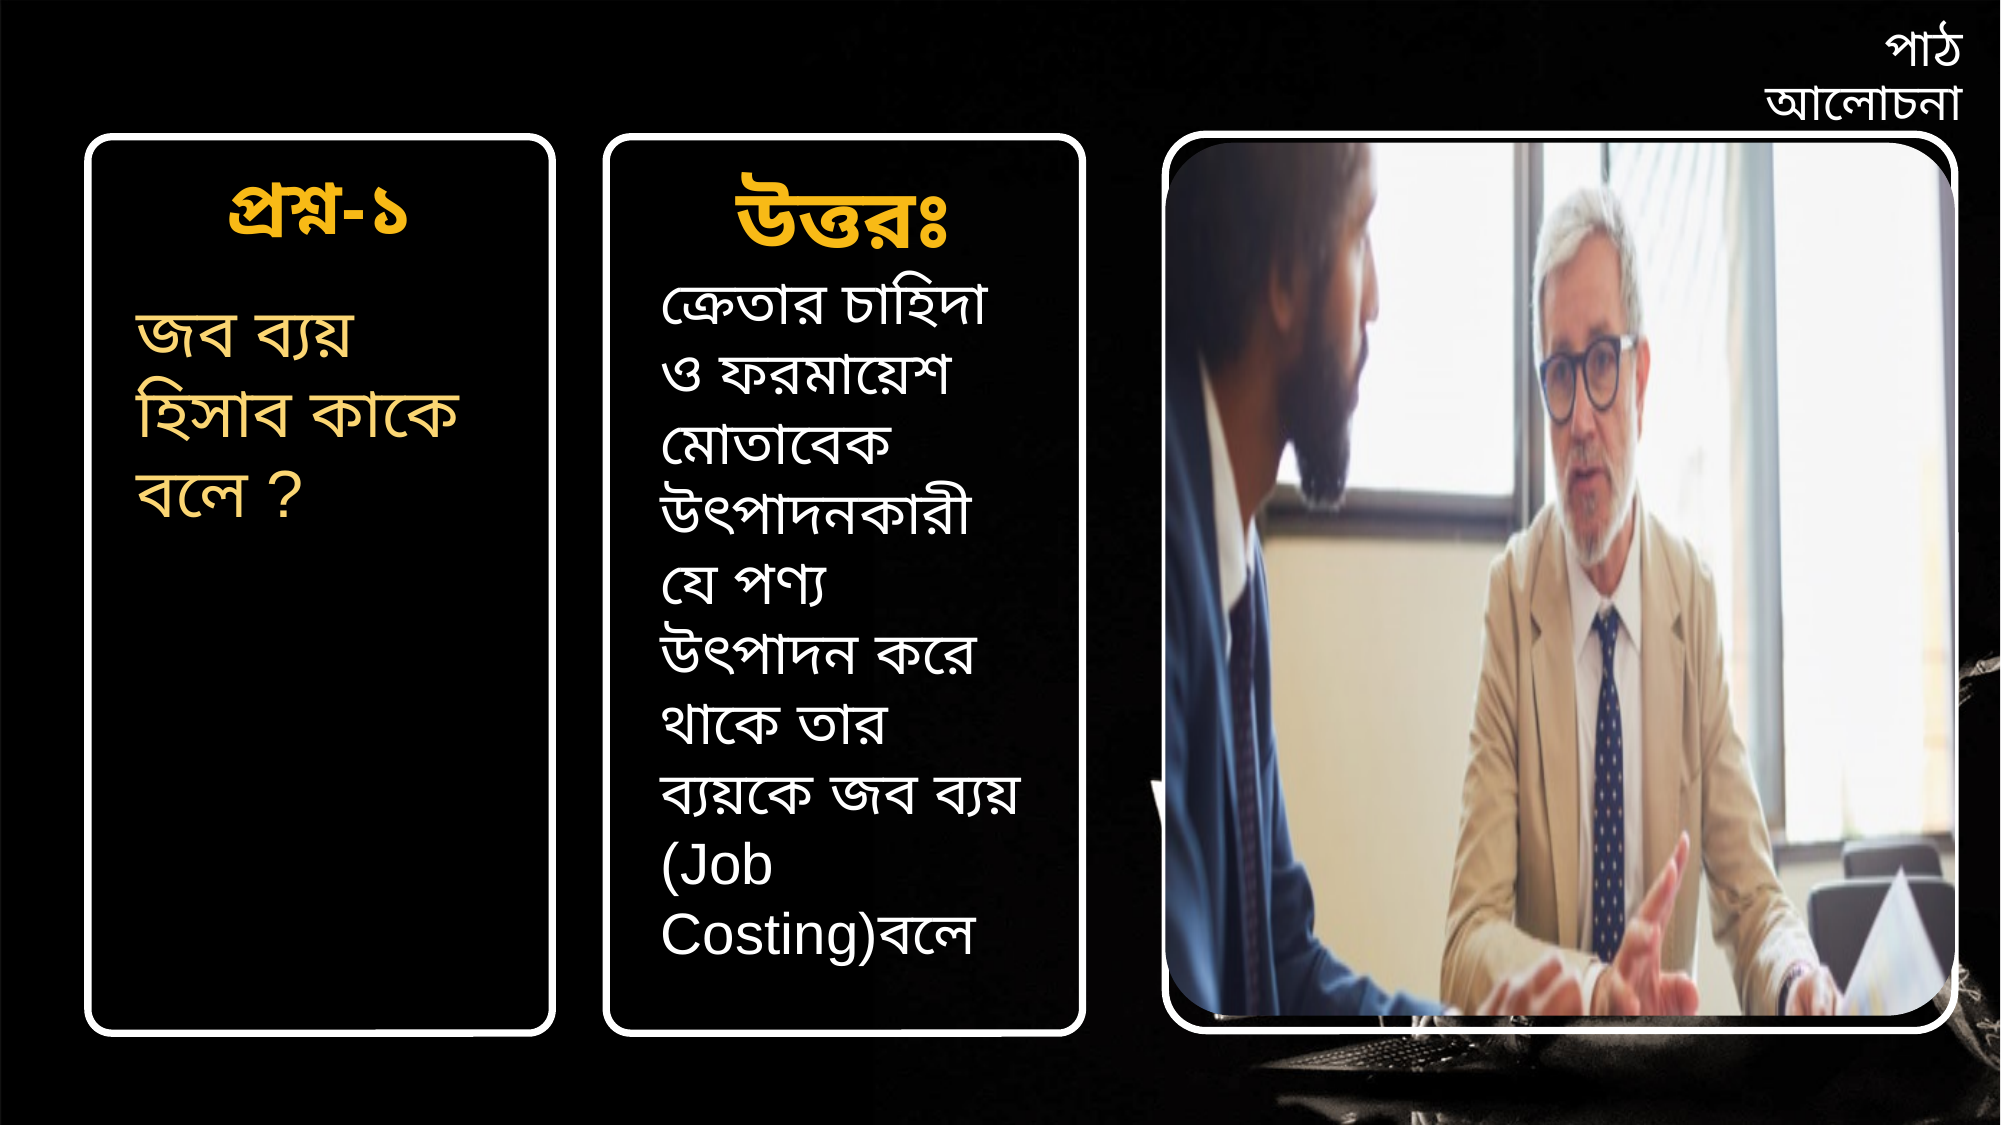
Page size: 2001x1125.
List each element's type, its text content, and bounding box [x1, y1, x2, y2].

text_box [605, 135, 1084, 1035]
text_box পাঠ আলোচনা [1689, 18, 1978, 137]
text_box [86, 135, 554, 1035]
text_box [121, 152, 519, 461]
picture [0, 0, 2001, 1125]
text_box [646, 157, 1043, 911]
text_box [1173, 1016, 1947, 1032]
text_box [1180, 133, 1940, 142]
